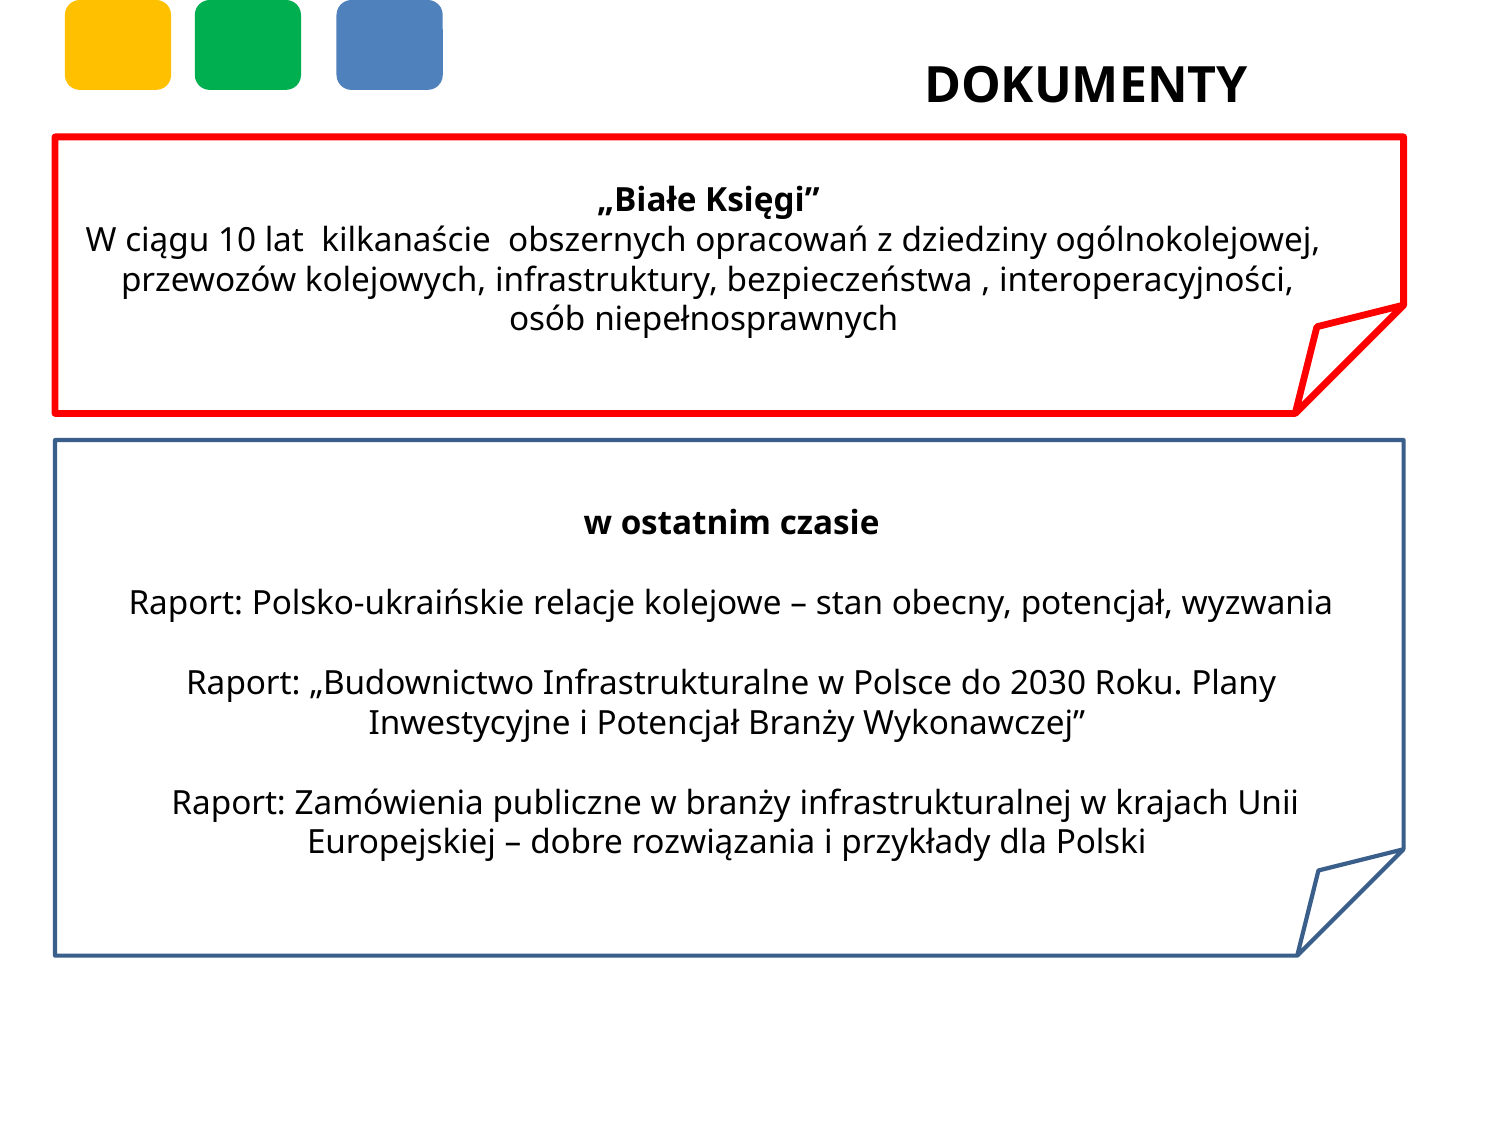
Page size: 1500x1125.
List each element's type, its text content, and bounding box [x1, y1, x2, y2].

text_box DOKUMENTY [909, 44, 1323, 120]
text_box [334, 0, 445, 93]
text_box [192, 0, 304, 93]
text_box [52, 437, 1406, 958]
text_box w ostatnim czasie Raport: Polsko-ukraińskie relacje kolejowe – stan obecny, potencjał, wyzwania Raport: „Budownictwo Infrastrukturalne w Polsce do 2030 Roku. Plany Inwestycyjne i Potencjał Branży Wykonawczej” Raport: Zamówienia publiczne w branży infrastrukturalnej w krajach Unii Europejskiej – dobre rozwiązania i przykłady dla Polski [73, 493, 1391, 868]
text_box „Białe Księgi” W ciągu 10 lat kilkanaście obszernych opracowań z dziedziny ogólnokolejowej, przewozów kolejowych, infrastruktury, bezpieczeństwa , interoperacyjności, osób niepełnosprawnych [64, 170, 1353, 345]
text_box [62, 0, 174, 93]
text_box [52, 134, 1406, 416]
